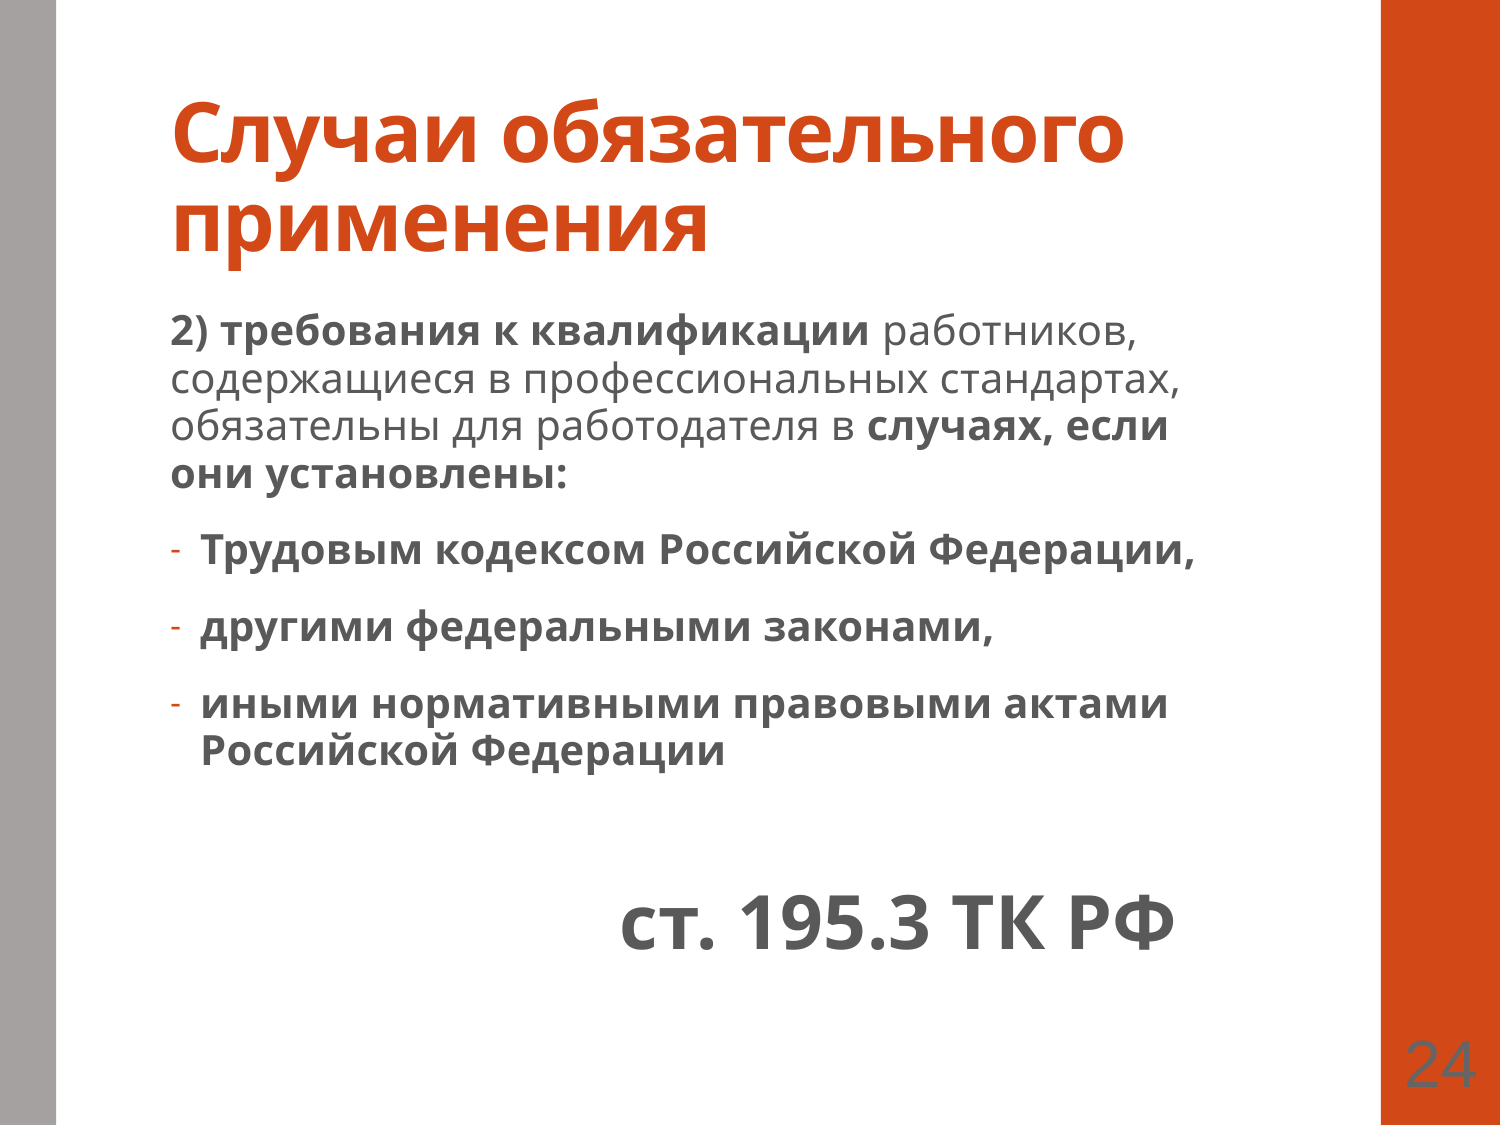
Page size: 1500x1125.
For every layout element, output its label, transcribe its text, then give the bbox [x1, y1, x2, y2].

list 2) требования к квалификации работников, содержащиеся в профессиональных стандартах, обязательны для работодателя в случаях, если они установлены: Трудовым кодексом Российской Федерации, другими федеральными законами, иными нормативными правовыми актами Российской Федерации ст. 195.3 ТК РФ [155, 299, 1213, 1014]
slide_number 24 [1384, 1012, 1498, 1110]
title Случаи обязательного применения [155, 60, 1348, 278]
